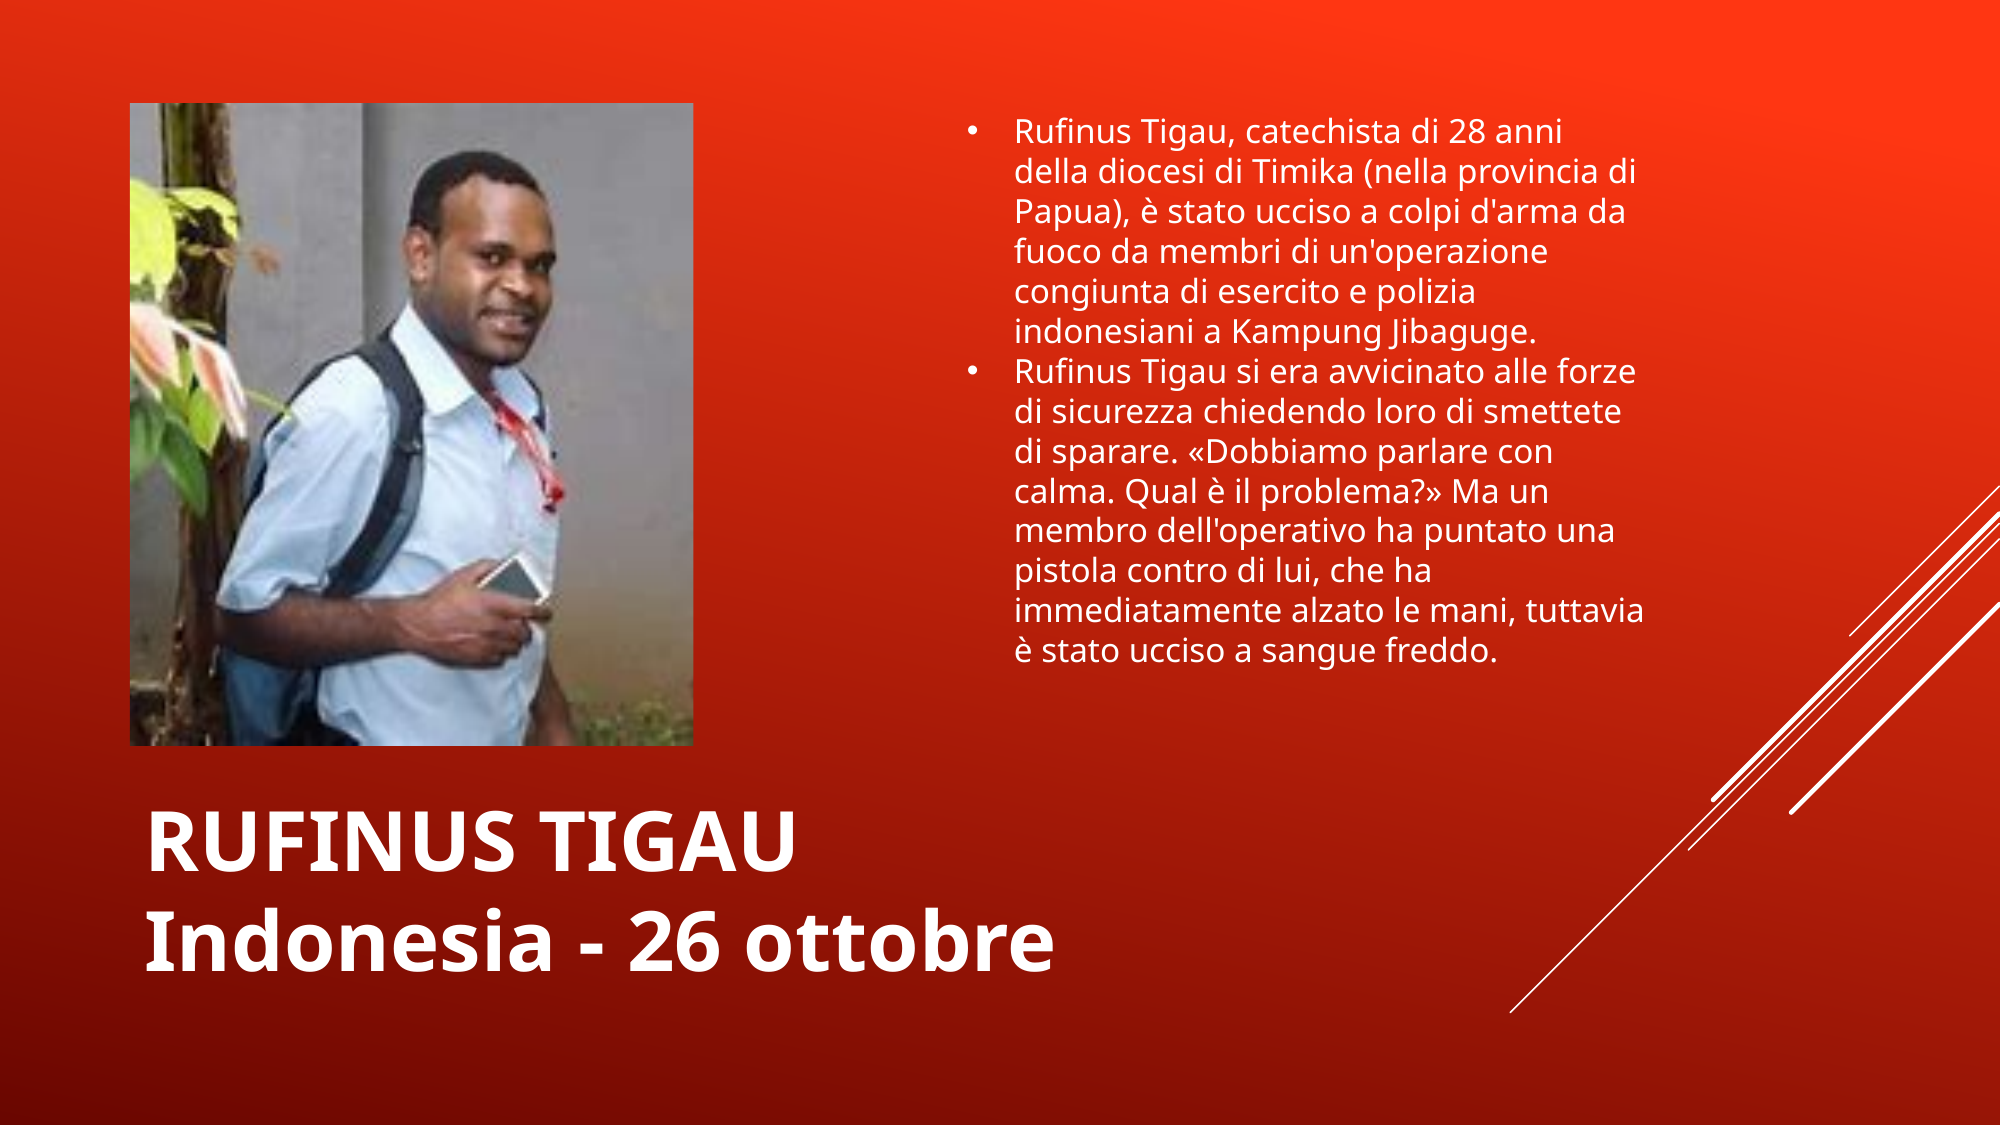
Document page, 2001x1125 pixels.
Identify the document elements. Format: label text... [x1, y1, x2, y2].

picture [129, 102, 694, 746]
text_box Rufinus Tigau, catechista di 28 anni della diocesi di Timika (nella provincia di Papua), è stato ucciso a colpi d'arma da fuoco da membri di un'operazione congiunta di esercito e polizia indonesiani a Kampung Jibaguge. Rufinus Tigau si era avvicinato alle forze di sicurezza chiedendo loro di smettete di sparare. «Dobbiamo parlare con calma. Qual è il problema?» Ma un membro dell'operativo ha puntato una pistola contro di lui, che ha immediatamente alzato le mani, tuttavia è stato ucciso a sangue freddo. [952, 103, 1661, 677]
text_box RUFINUS TIGAU Indonesia - 26 ottobre [129, 780, 1130, 1096]
